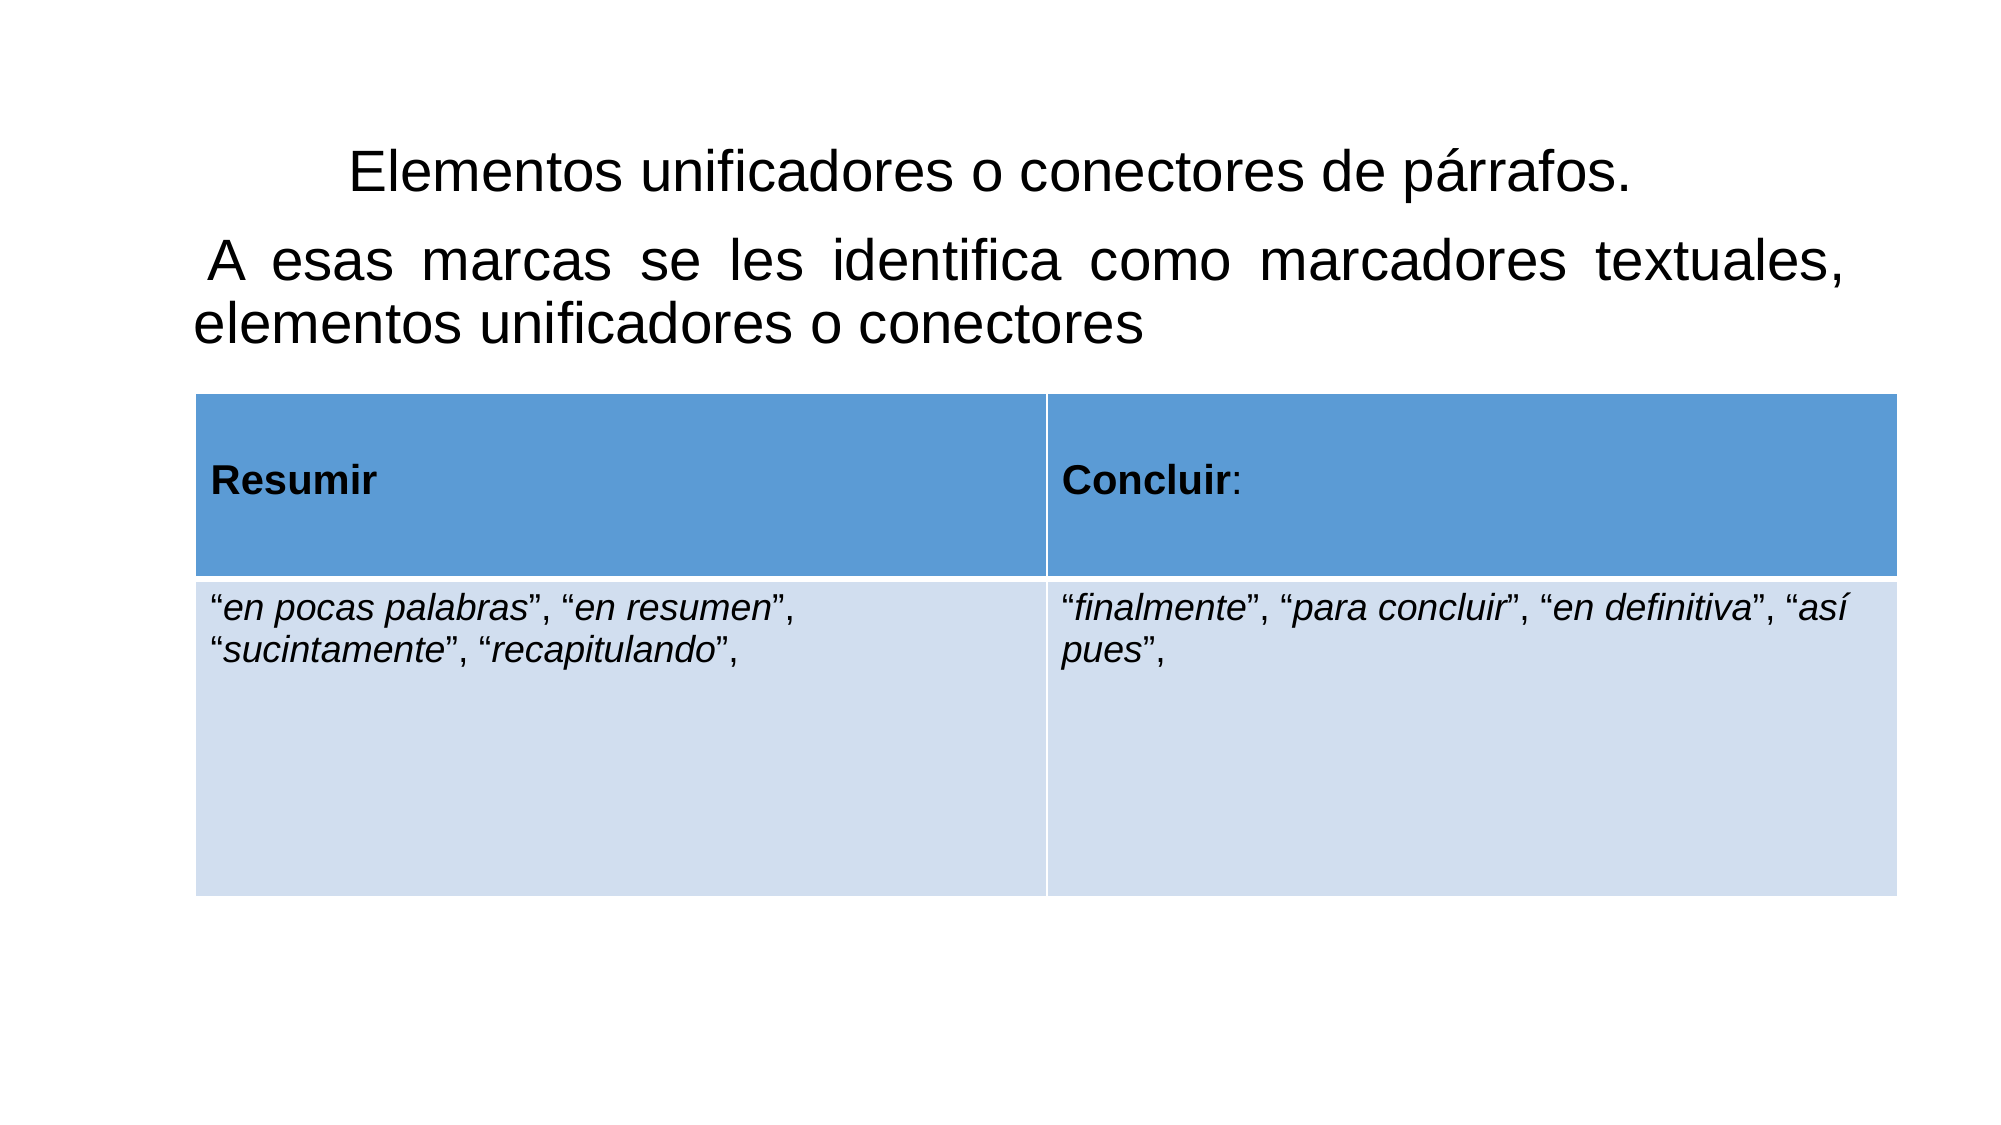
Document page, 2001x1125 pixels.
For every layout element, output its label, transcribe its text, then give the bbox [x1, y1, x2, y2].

table_cell “en pocas palabras”, “en resumen”, “sucintamente”, “recapitulando”, [196, 582, 1046, 896]
table_header Resumir [196, 394, 1046, 576]
title Elementos unificadores o conectores de párrafos. [137, 59, 1863, 222]
list A esas marcas se les identifica como marcadores textuales, elementos unificadores o conectores [118, 222, 1863, 1014]
table_header Concluir: [1048, 394, 1897, 576]
table_cell “finalmente”, “para concluir”, “en definitiva”, “así pues”, [1048, 582, 1897, 896]
